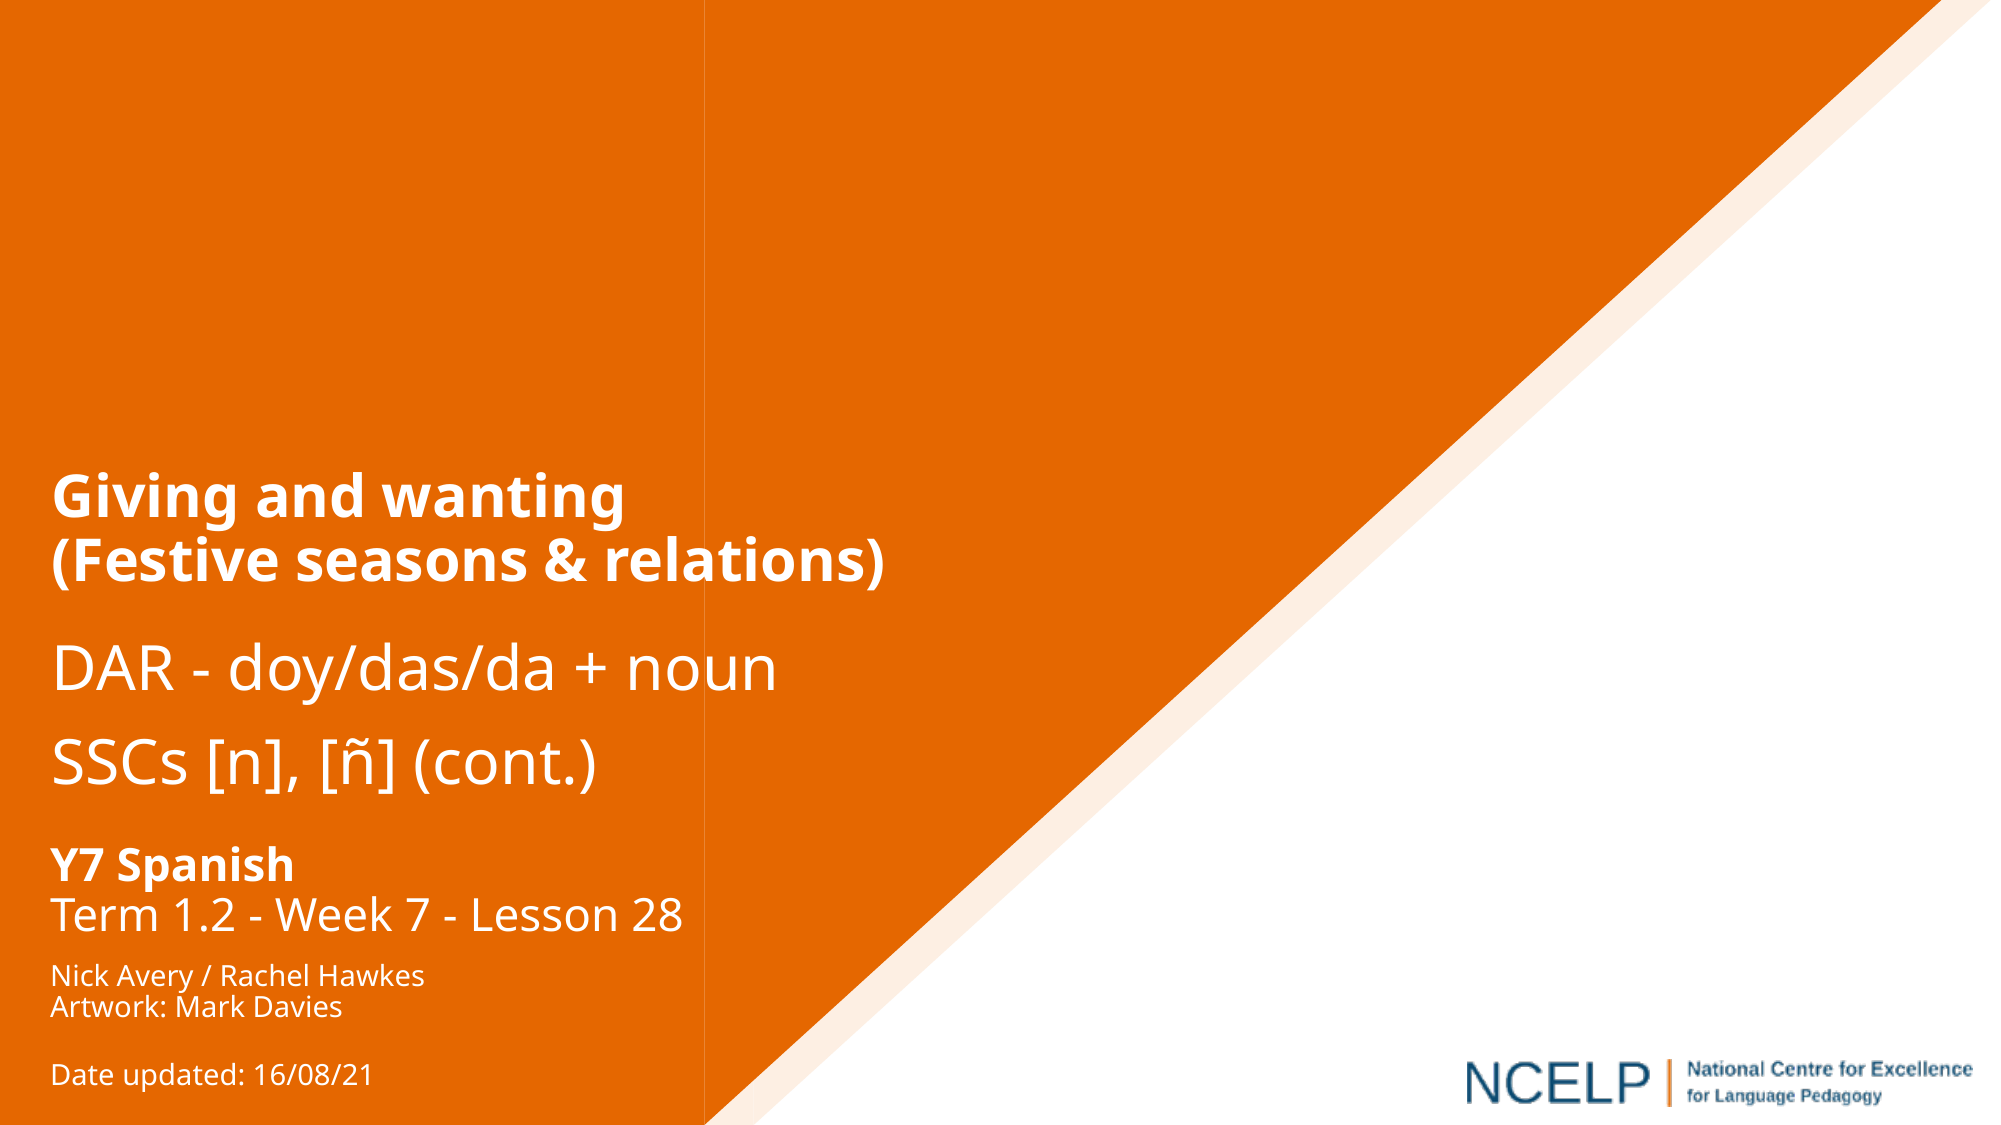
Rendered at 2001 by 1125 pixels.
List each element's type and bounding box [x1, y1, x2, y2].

picture [1467, 1059, 1973, 1107]
text_box [0, 0, 1991, 1125]
